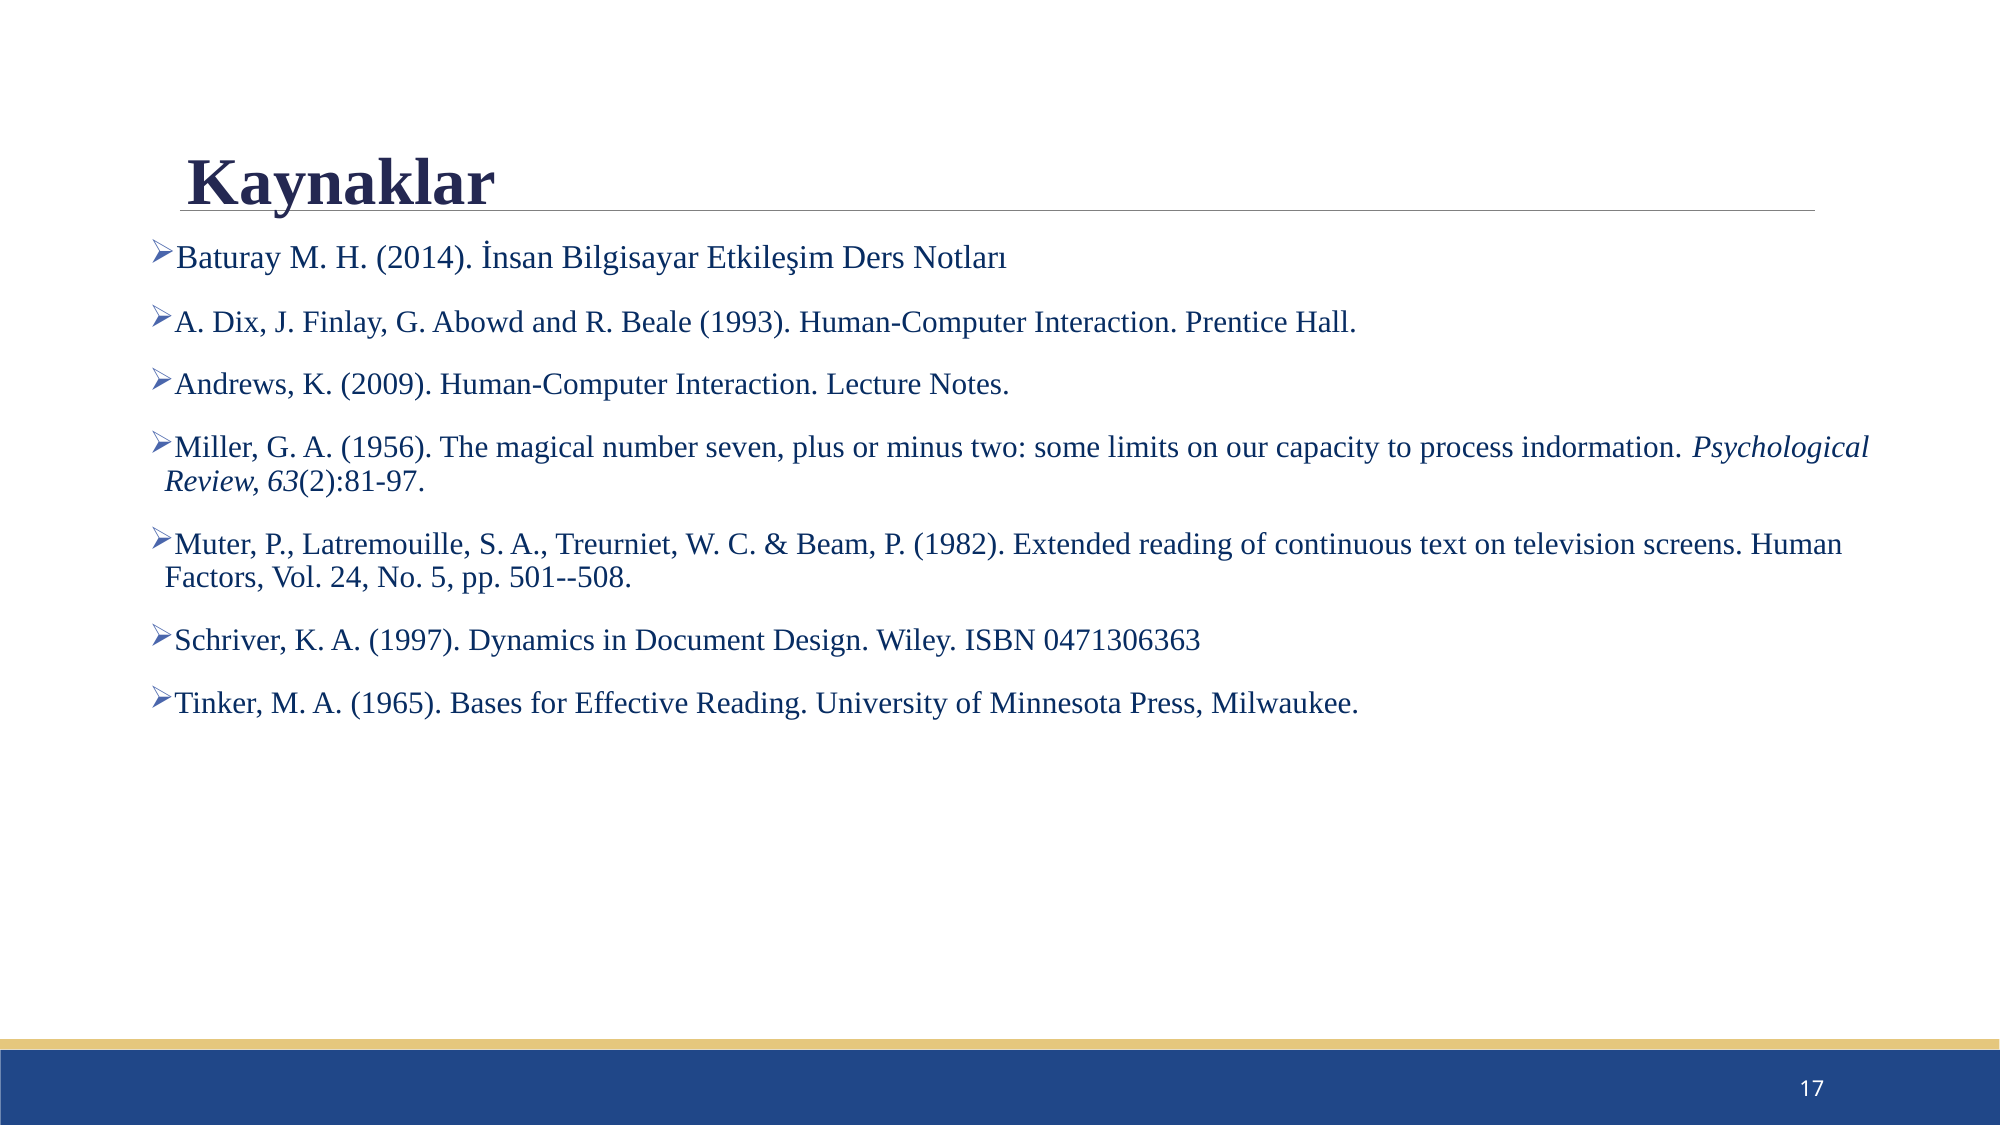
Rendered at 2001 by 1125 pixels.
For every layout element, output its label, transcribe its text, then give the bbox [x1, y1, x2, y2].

list Baturay M. H. (2014). İnsan Bilgisayar Etkileşim Ders Notları A. Dix, J. Finlay, G. Abowd and R. Beale (1993). Human-Computer Interaction. Prentice Hall. Andrews, K. (2009). Human-Computer Interaction. Lecture Notes. Miller, G. A. (1956). The magical number seven, plus or minus two: some limits on our capacity to process indormation. Psychological Review, 63(2):81-97. Muter, P., Latremouille, S. A., Treurniet, W. C. & Beam, P. (1982). Extended reading of continuous text on television screens. Human Factors, Vol. 24, No. 5, pp. 501--508. Schriver, K. A. (1997). Dynamics in Document Design. Wiley. ISBN 0471306363 Tinker, M. A. (1965). Bases for Effective Reading. University of Minnesota Press, Milwaukee. [149, 232, 1875, 989]
slide_number 17 [1624, 1059, 1840, 1120]
text_box Kaynaklar [173, 101, 1675, 232]
